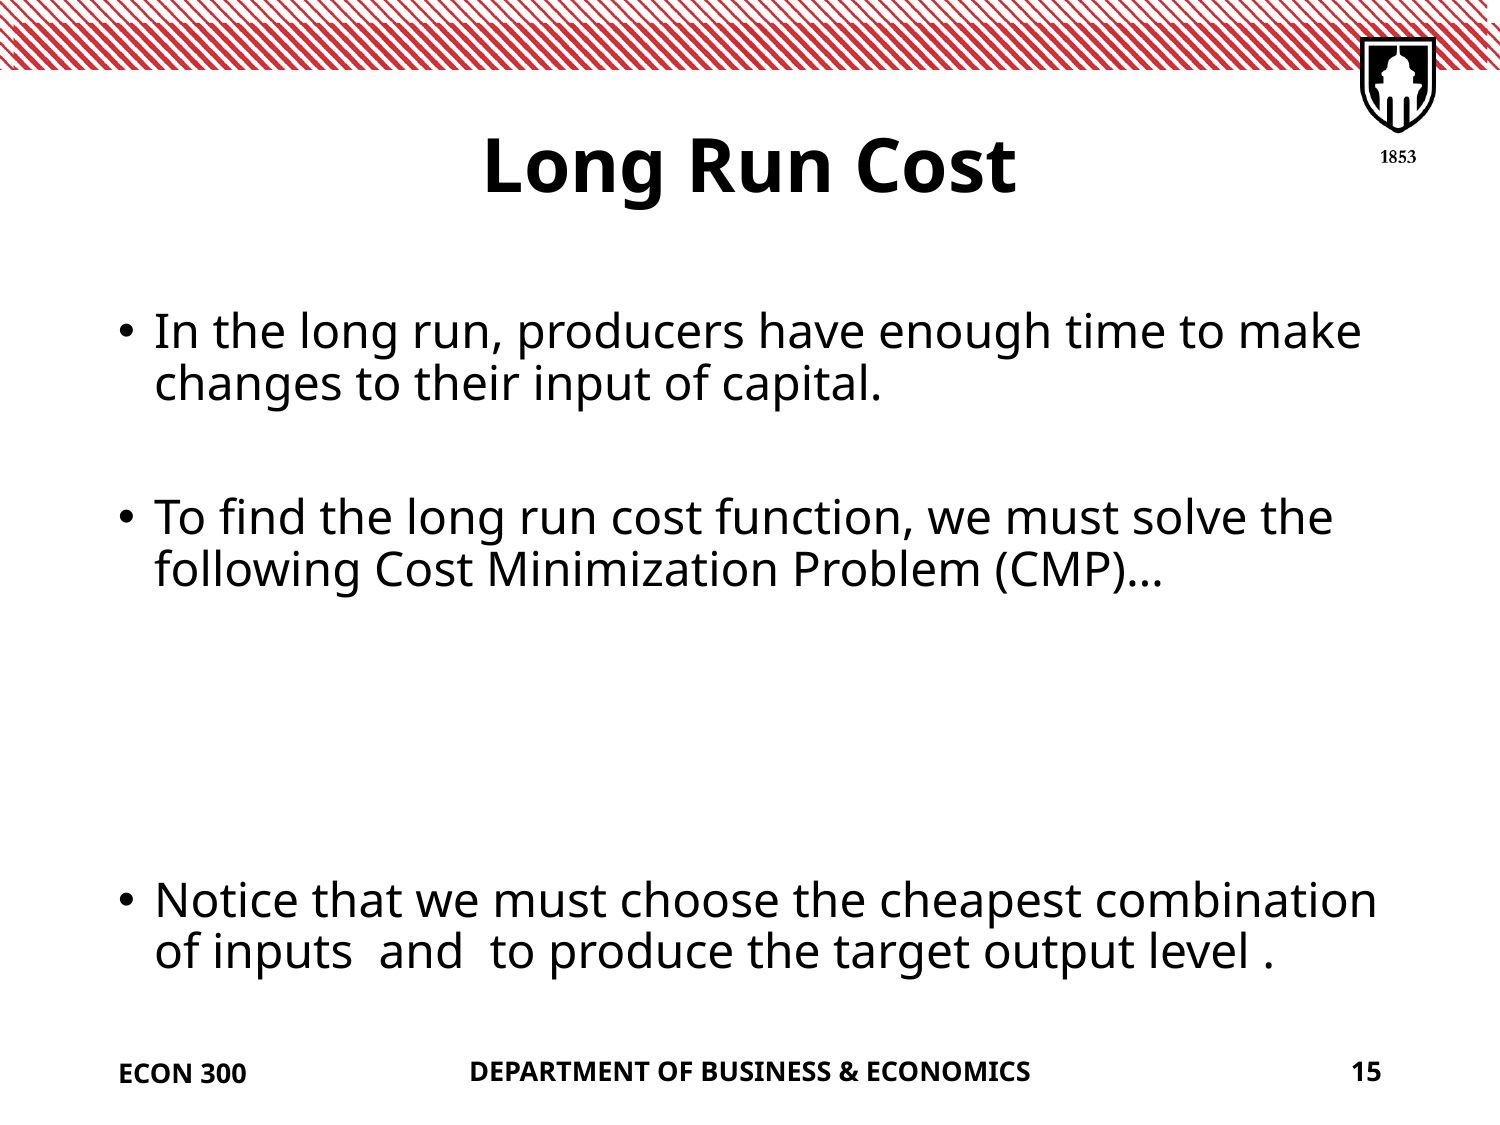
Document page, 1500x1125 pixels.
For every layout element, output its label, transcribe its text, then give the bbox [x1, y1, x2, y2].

title Long Run Cost [103, 59, 1397, 278]
footer DEPARTMENT OF BUSINESS & ECONOMICS [277, 1042, 1059, 1103]
slide_number ECON 300 [103, 1042, 277, 1103]
picture [0, 0, 1500, 163]
slide_number 15 [1059, 1042, 1397, 1103]
